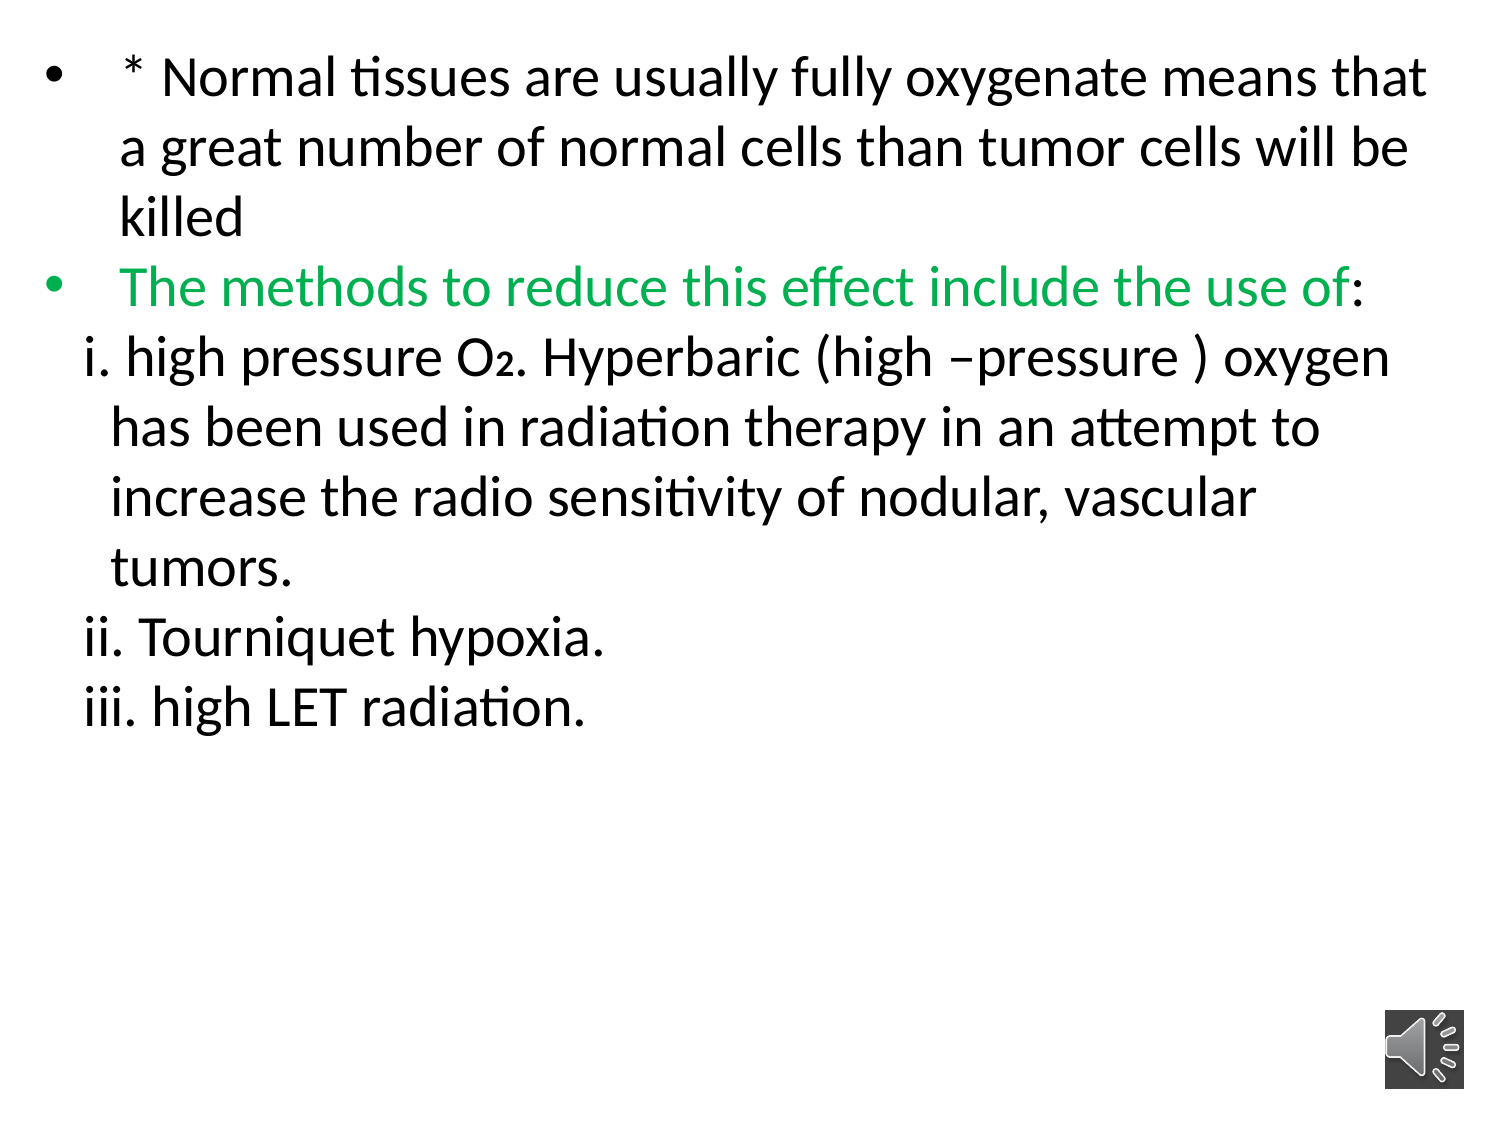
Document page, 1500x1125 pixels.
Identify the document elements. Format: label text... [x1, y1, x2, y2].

text_box * Normal tissues are usually fully oxygenate means that a great number of normal cells than tumor cells will be killed The methods to reduce this effect include the use of: i. high pressure O2. Hyperbaric (high –pressure ) oxygen has been used in radiation therapy in an attempt to increase the radio sensitivity of nodular, vascular tumors. ii. Tourniquet hypoxia. iii. high LET radiation. [29, 30, 1471, 746]
picture [1384, 1009, 1465, 1090]
